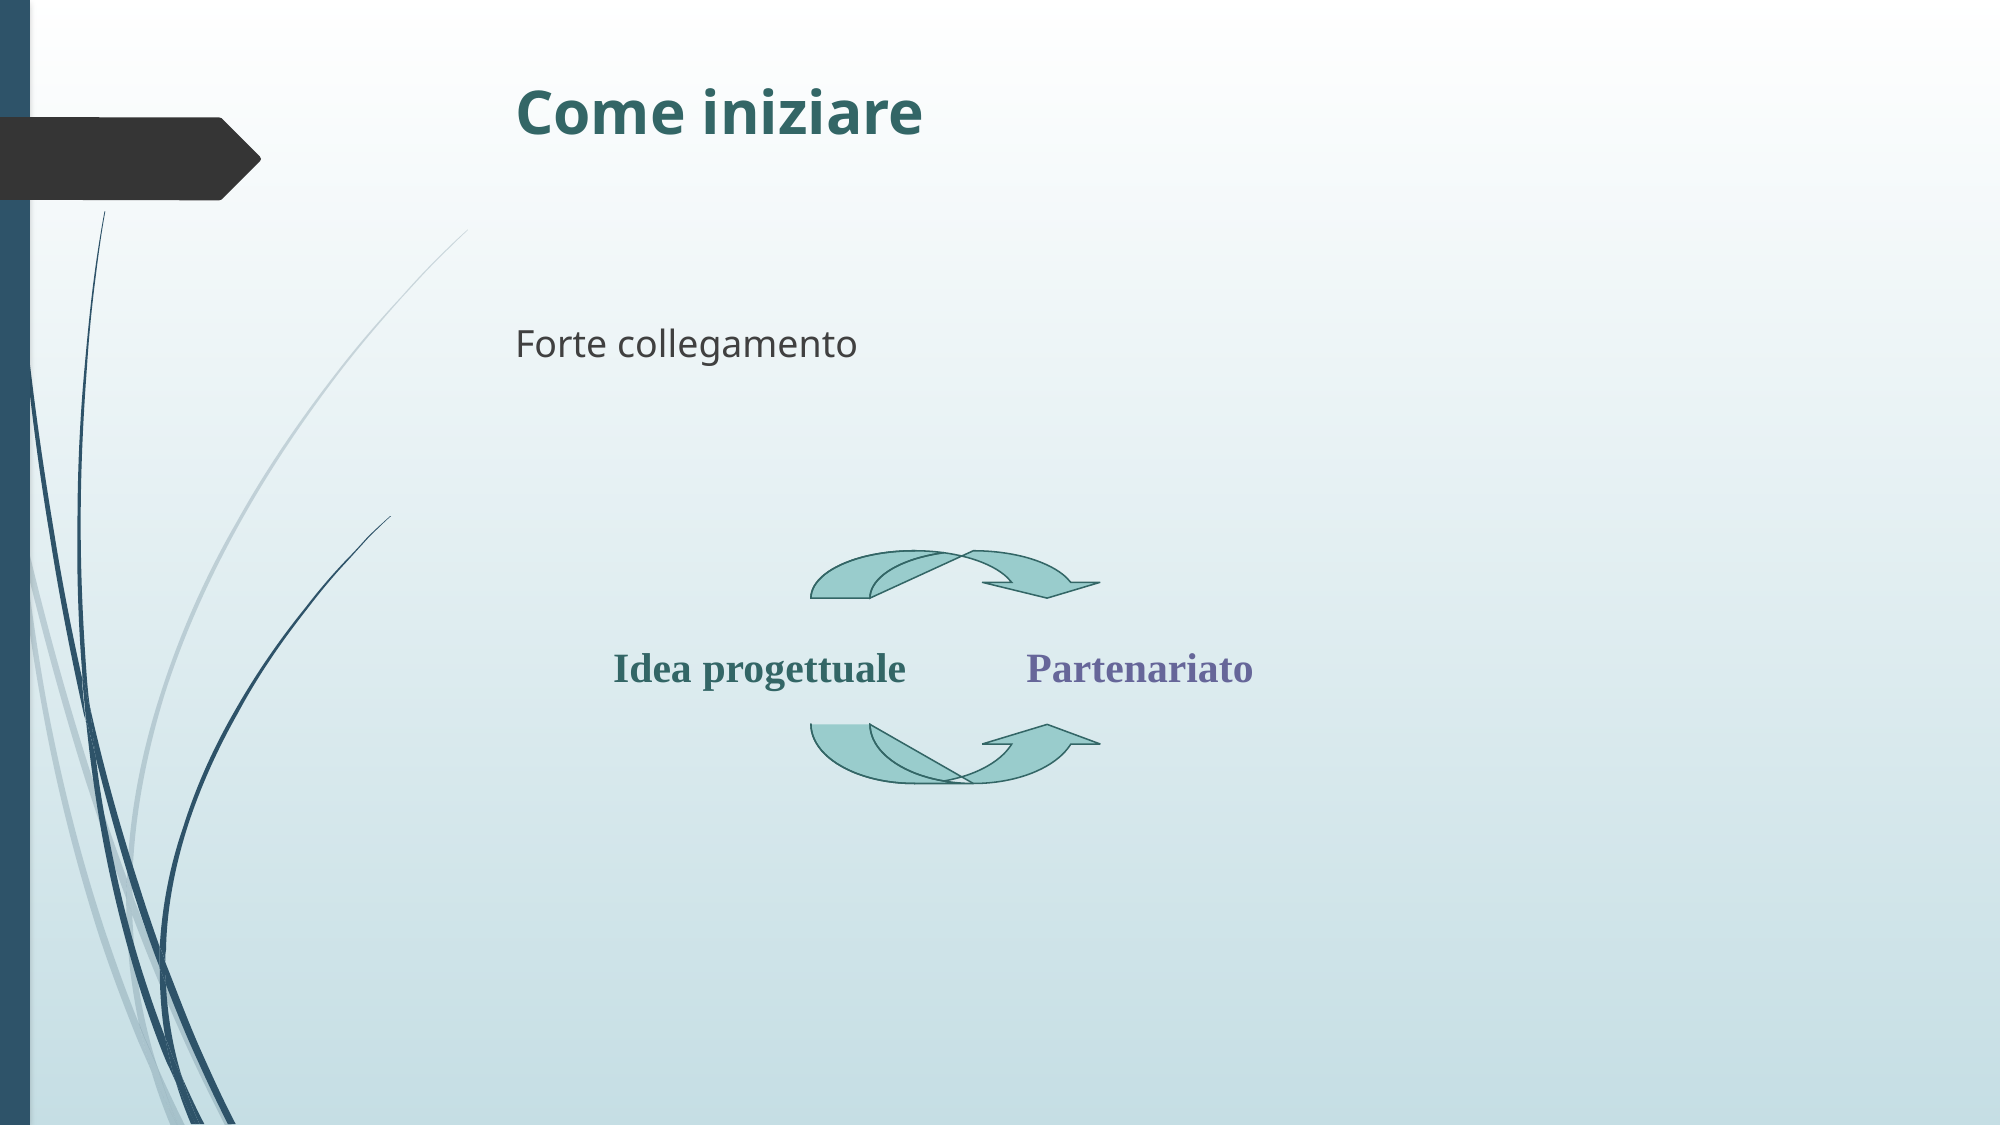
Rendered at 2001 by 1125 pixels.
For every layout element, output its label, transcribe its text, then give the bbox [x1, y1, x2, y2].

text_box [810, 550, 1101, 599]
text_box Partenariato [1011, 633, 1437, 699]
title Come iniziare [499, 66, 1650, 270]
text_box [810, 724, 1101, 784]
list Forte collegamento [499, 312, 1650, 966]
